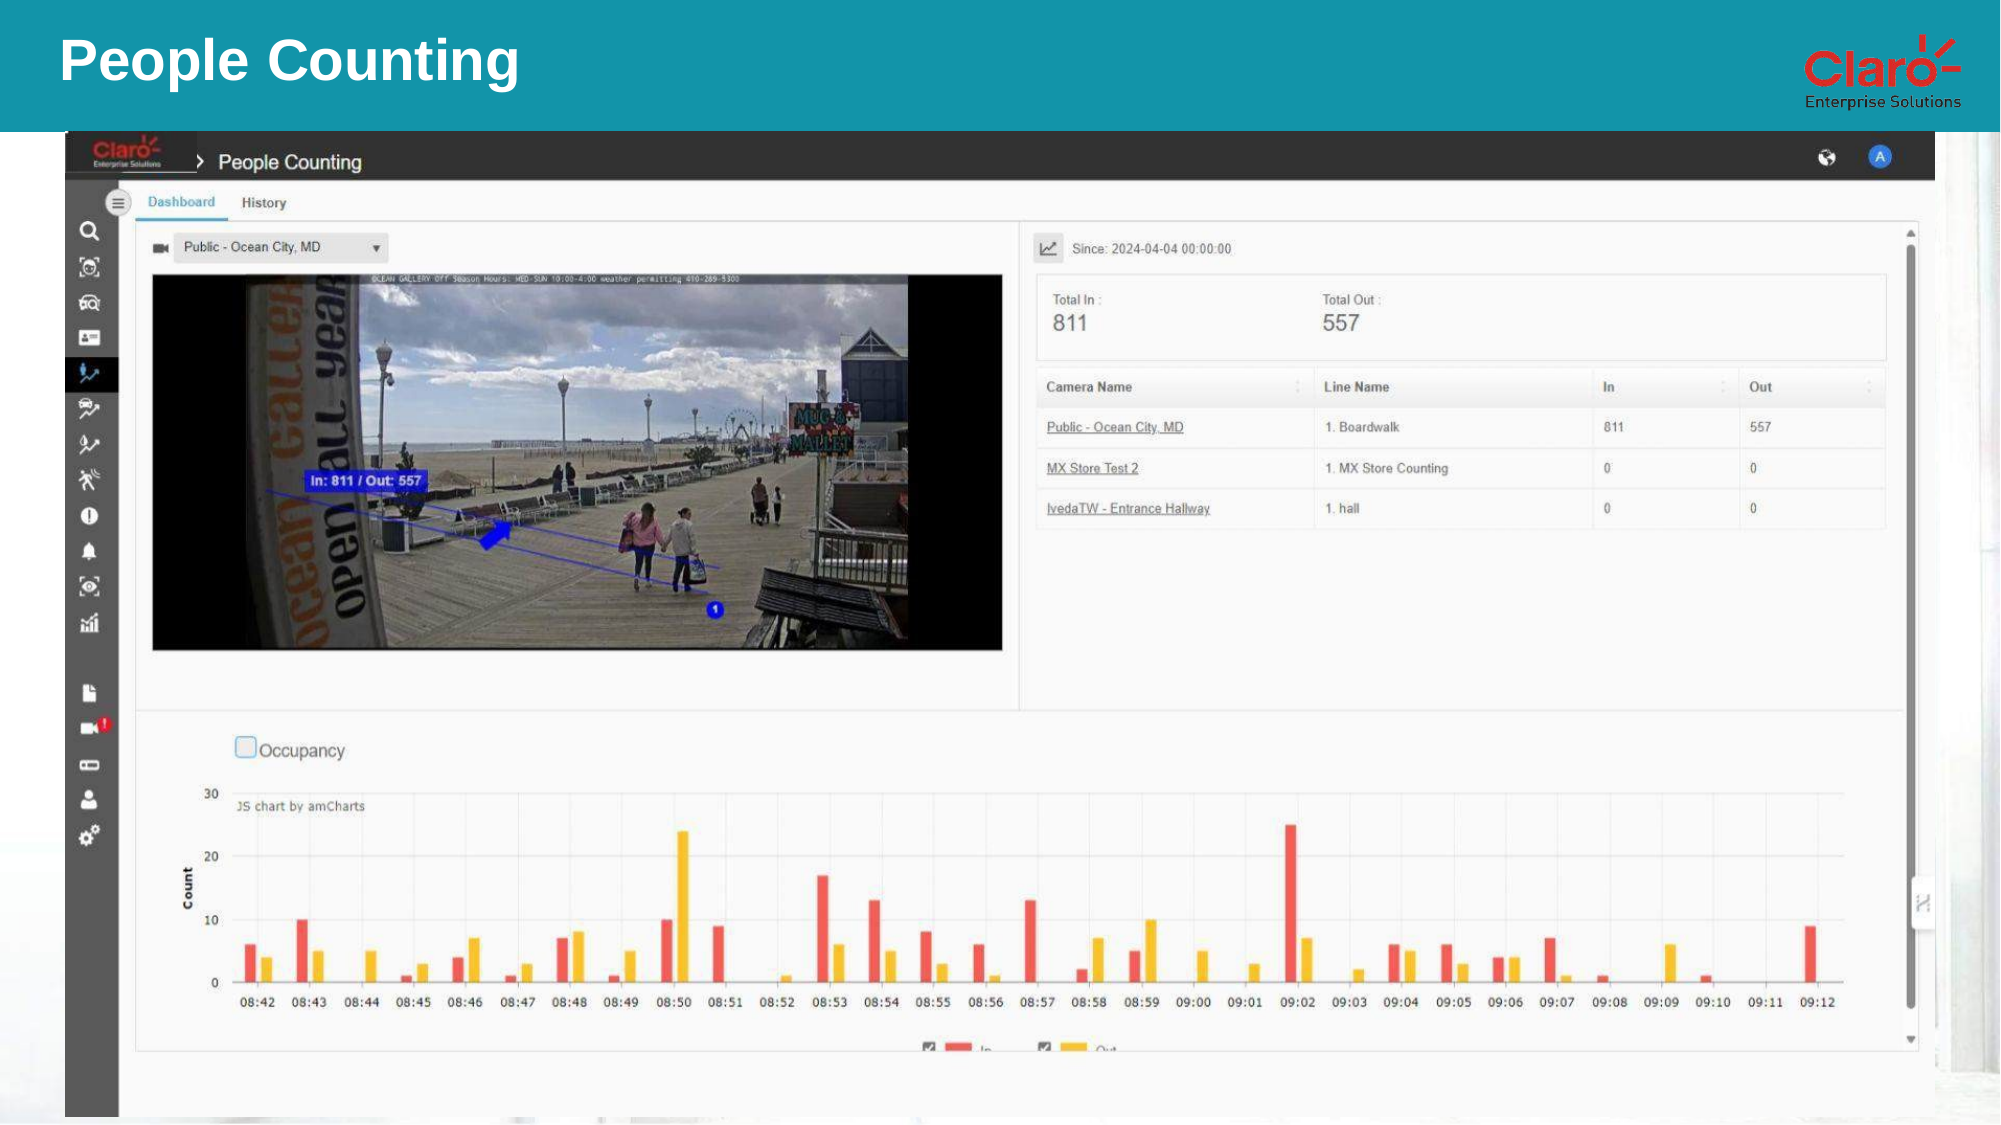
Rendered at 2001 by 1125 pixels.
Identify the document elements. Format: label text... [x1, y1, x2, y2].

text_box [65, 131, 1935, 1117]
title People Counting [57, 4, 1745, 129]
picture [0, 132, 2000, 1125]
picture [1777, 14, 1994, 131]
